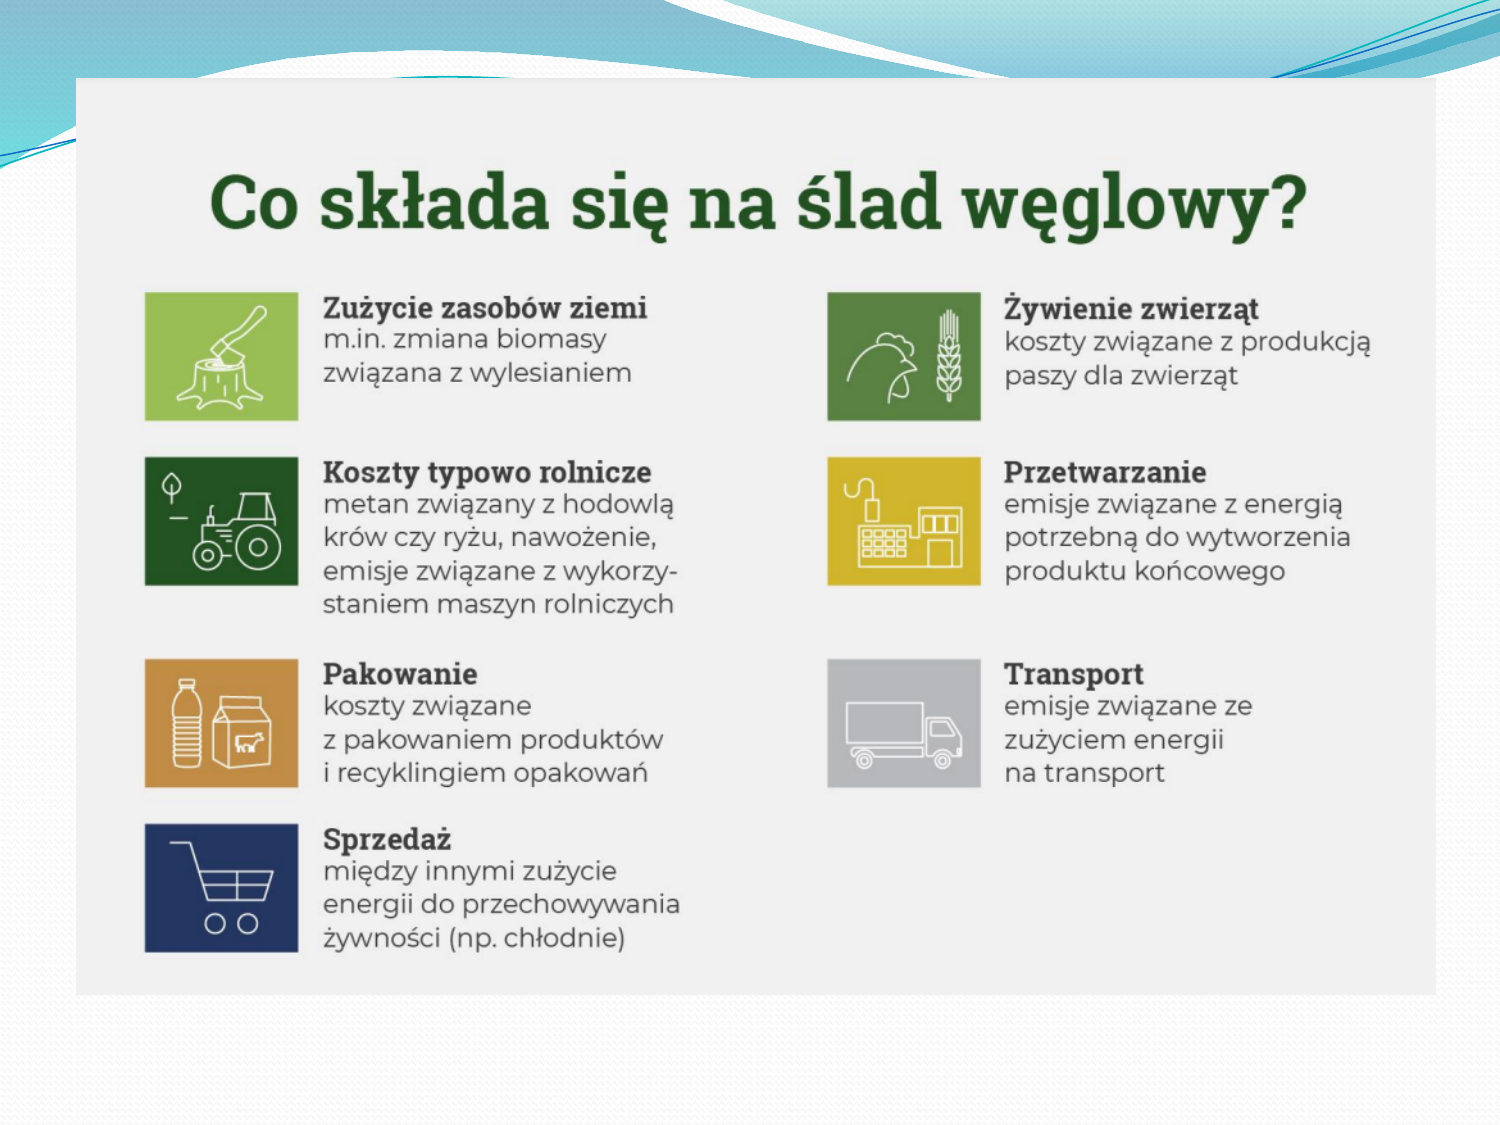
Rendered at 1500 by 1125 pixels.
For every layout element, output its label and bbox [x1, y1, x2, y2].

picture [76, 77, 1437, 995]
